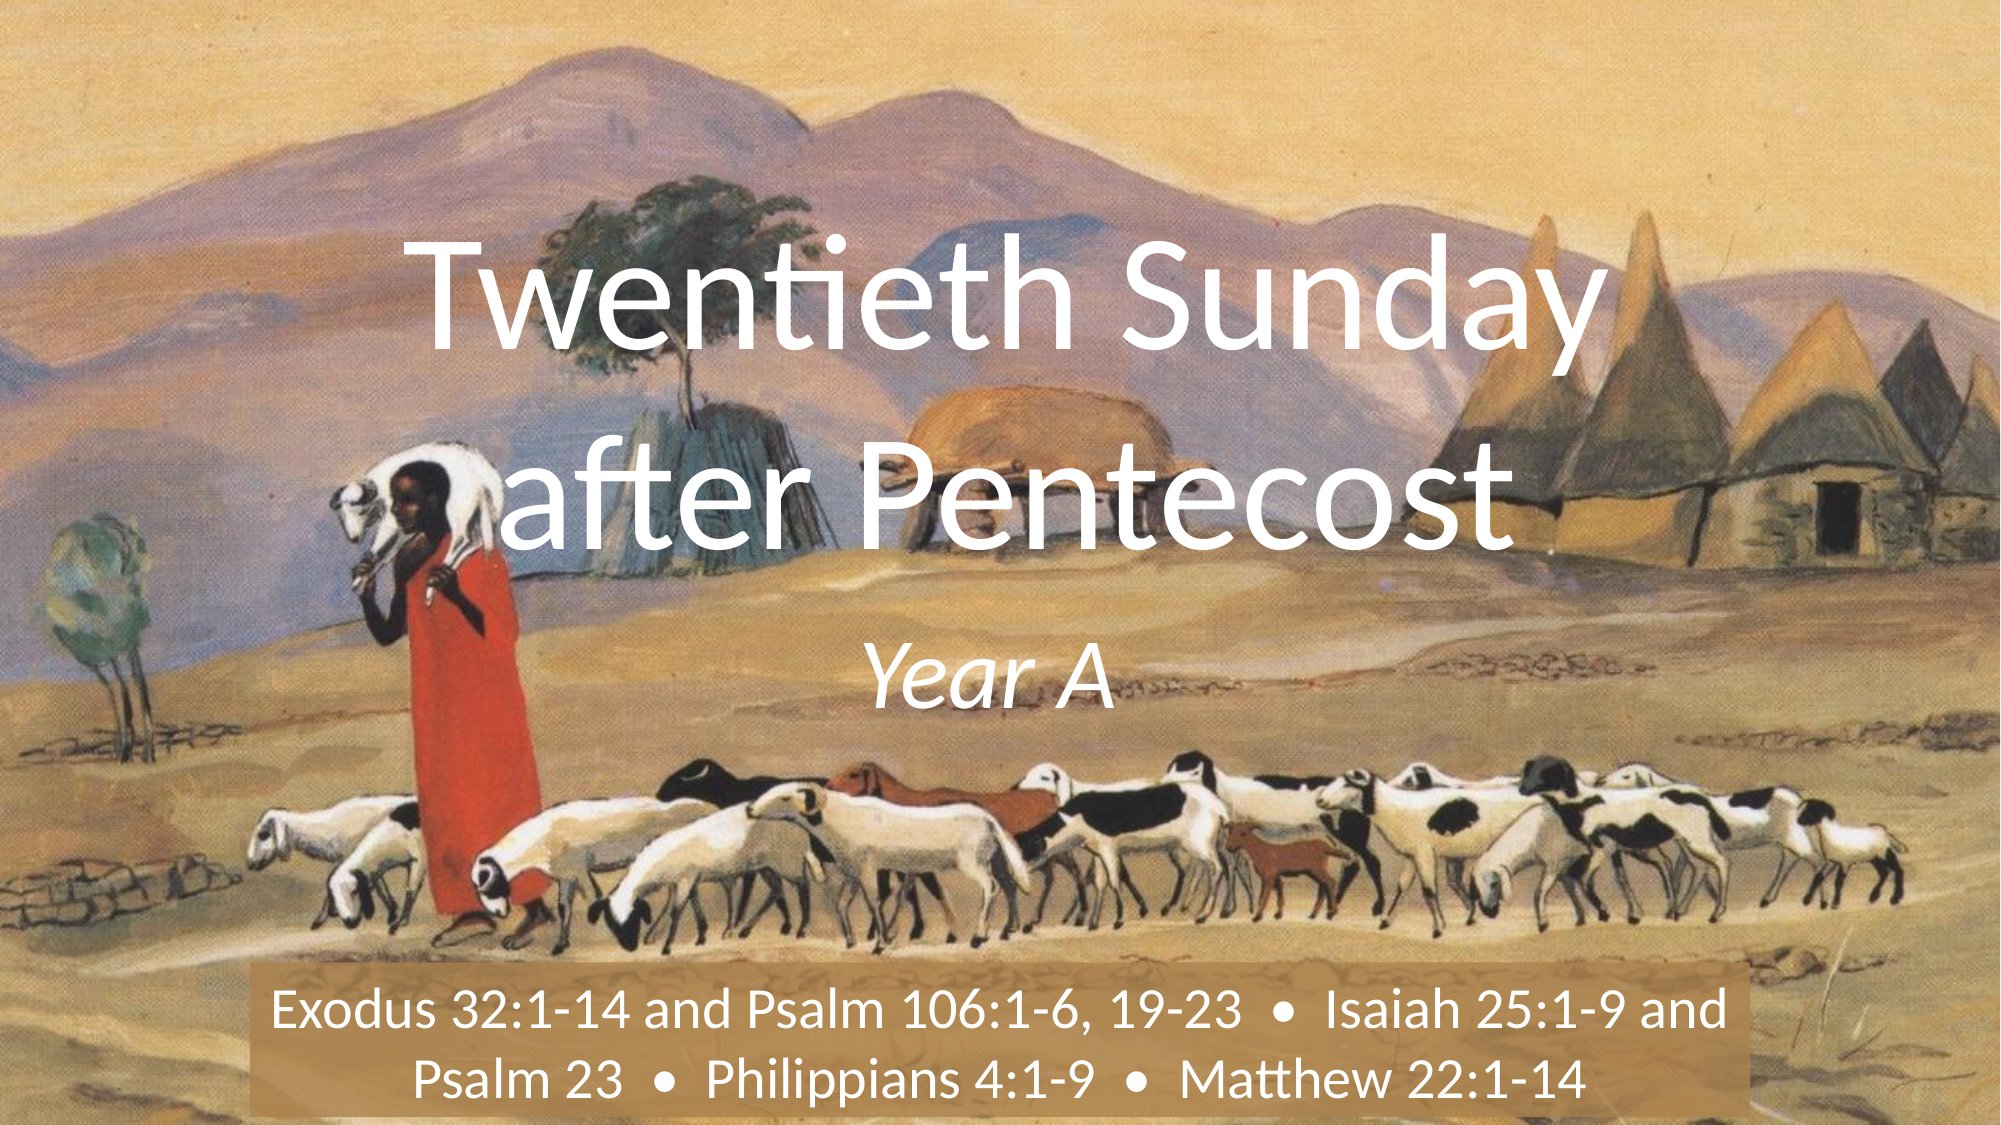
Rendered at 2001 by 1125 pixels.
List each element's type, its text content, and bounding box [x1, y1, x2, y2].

title Twentieth Sunday after Pentecost [312, 262, 1700, 504]
text_box Exodus 32:1-14 and Psalm 106:1-6, 19-23 • Isaiah 25:1-9 and Psalm 23 • Philippians 4:1-9 • Matthew 22:1-14 [249, 962, 1750, 1118]
subtitle Year A [462, 600, 1513, 738]
picture [0, 0, 2001, 1125]
